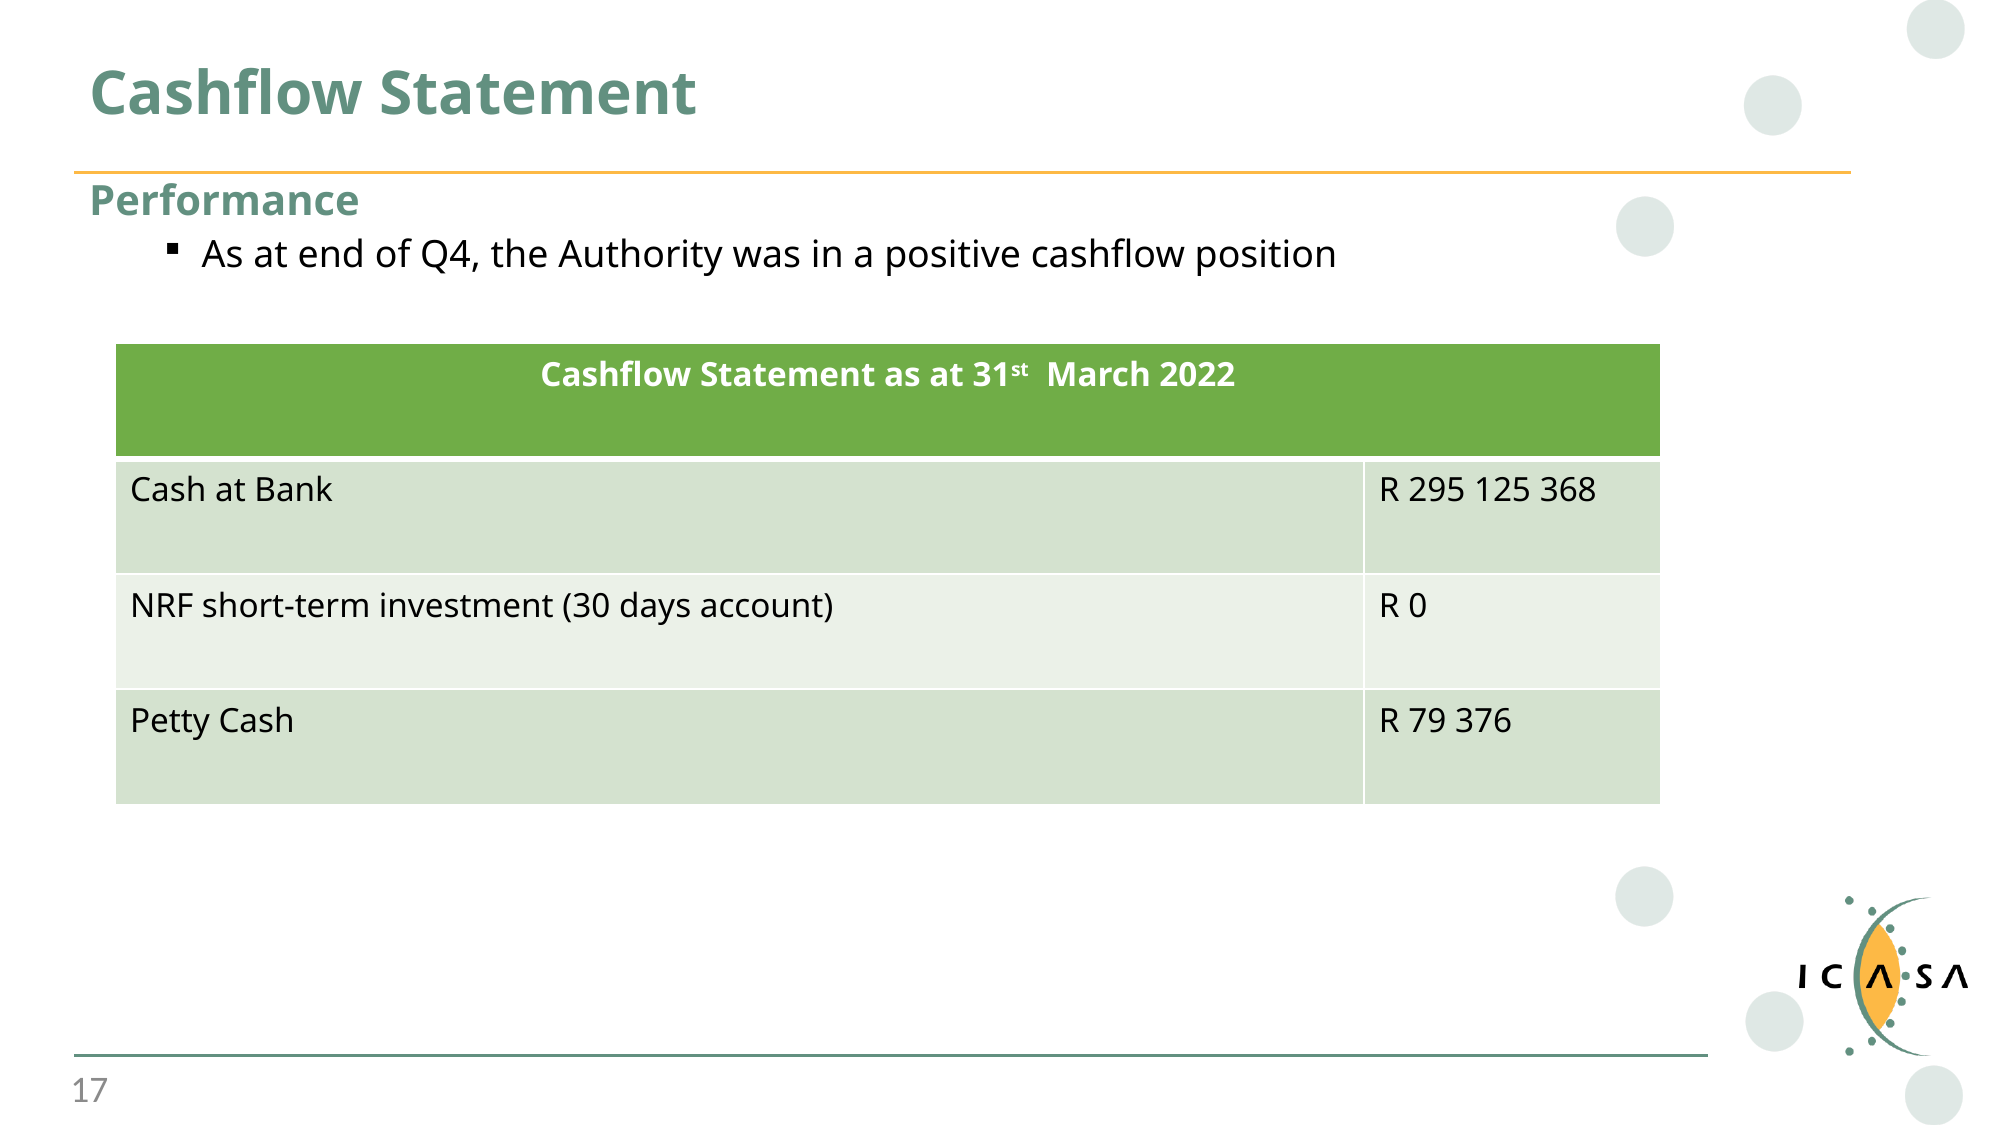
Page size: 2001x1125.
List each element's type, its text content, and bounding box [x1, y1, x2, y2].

table_cell NRF short-term investment (30 days account) [116, 575, 1363, 688]
table_header Cashflow Statement as at 31st March 2022 [116, 344, 1660, 456]
table_cell Cash at Bank [116, 462, 1363, 573]
list Performance As at end of Q4, the Authority was in a positive cashflow position [74, 172, 1853, 1058]
text_box 17 [55, 1057, 506, 1118]
picture [1853, 896, 1968, 1056]
table_cell R 0 [1365, 575, 1660, 688]
table_cell R 79 376 [1365, 690, 1660, 804]
title Cashflow Statement [74, 47, 1800, 143]
table_cell Petty Cash [116, 690, 1363, 804]
table_cell R 295 125 368 [1365, 462, 1660, 573]
